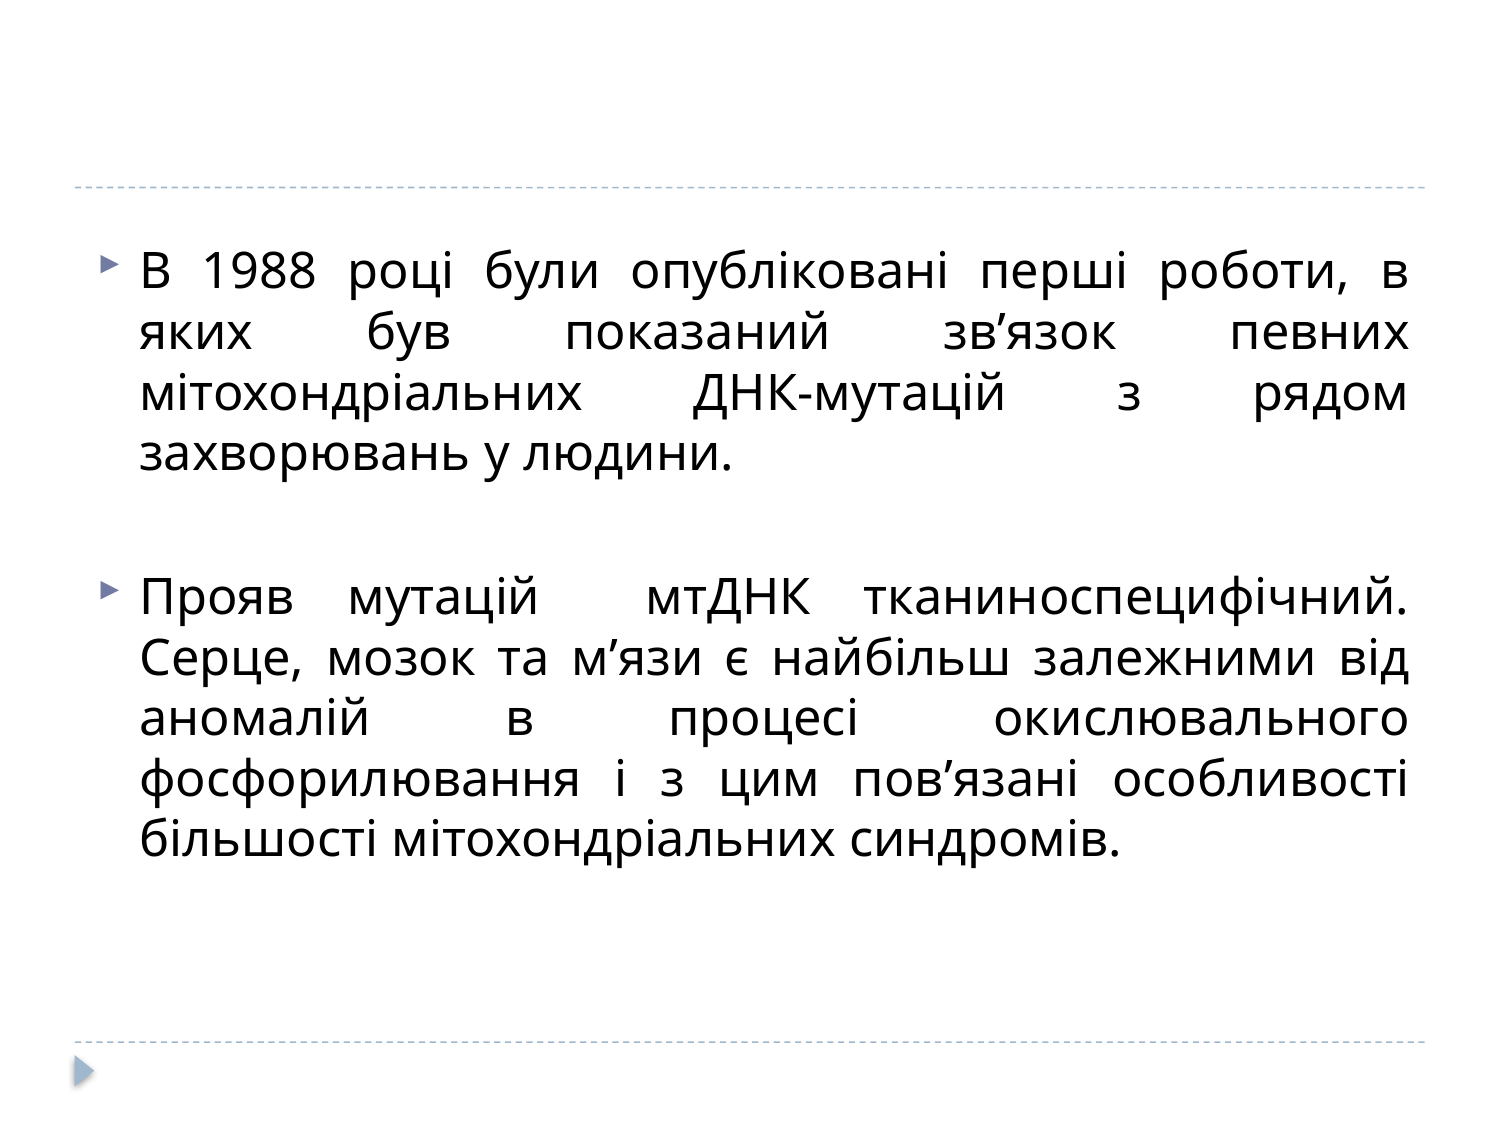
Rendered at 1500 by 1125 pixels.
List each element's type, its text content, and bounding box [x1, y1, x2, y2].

list В 1988 році були опубліковані перші роботи, в яких був показаний зв’язок певних мітохондріальних ДНК-мутацій з рядом захворювань у людини. Прояв мутацій мтДНК тканиноспецифічний. Серце, мозок та м’язи є найбільш залежними від аномалій в процесі окислювального фосфорилювання і з цим пов’язані особливості більшості мітохондріальних синдромів. [82, 86, 1425, 879]
